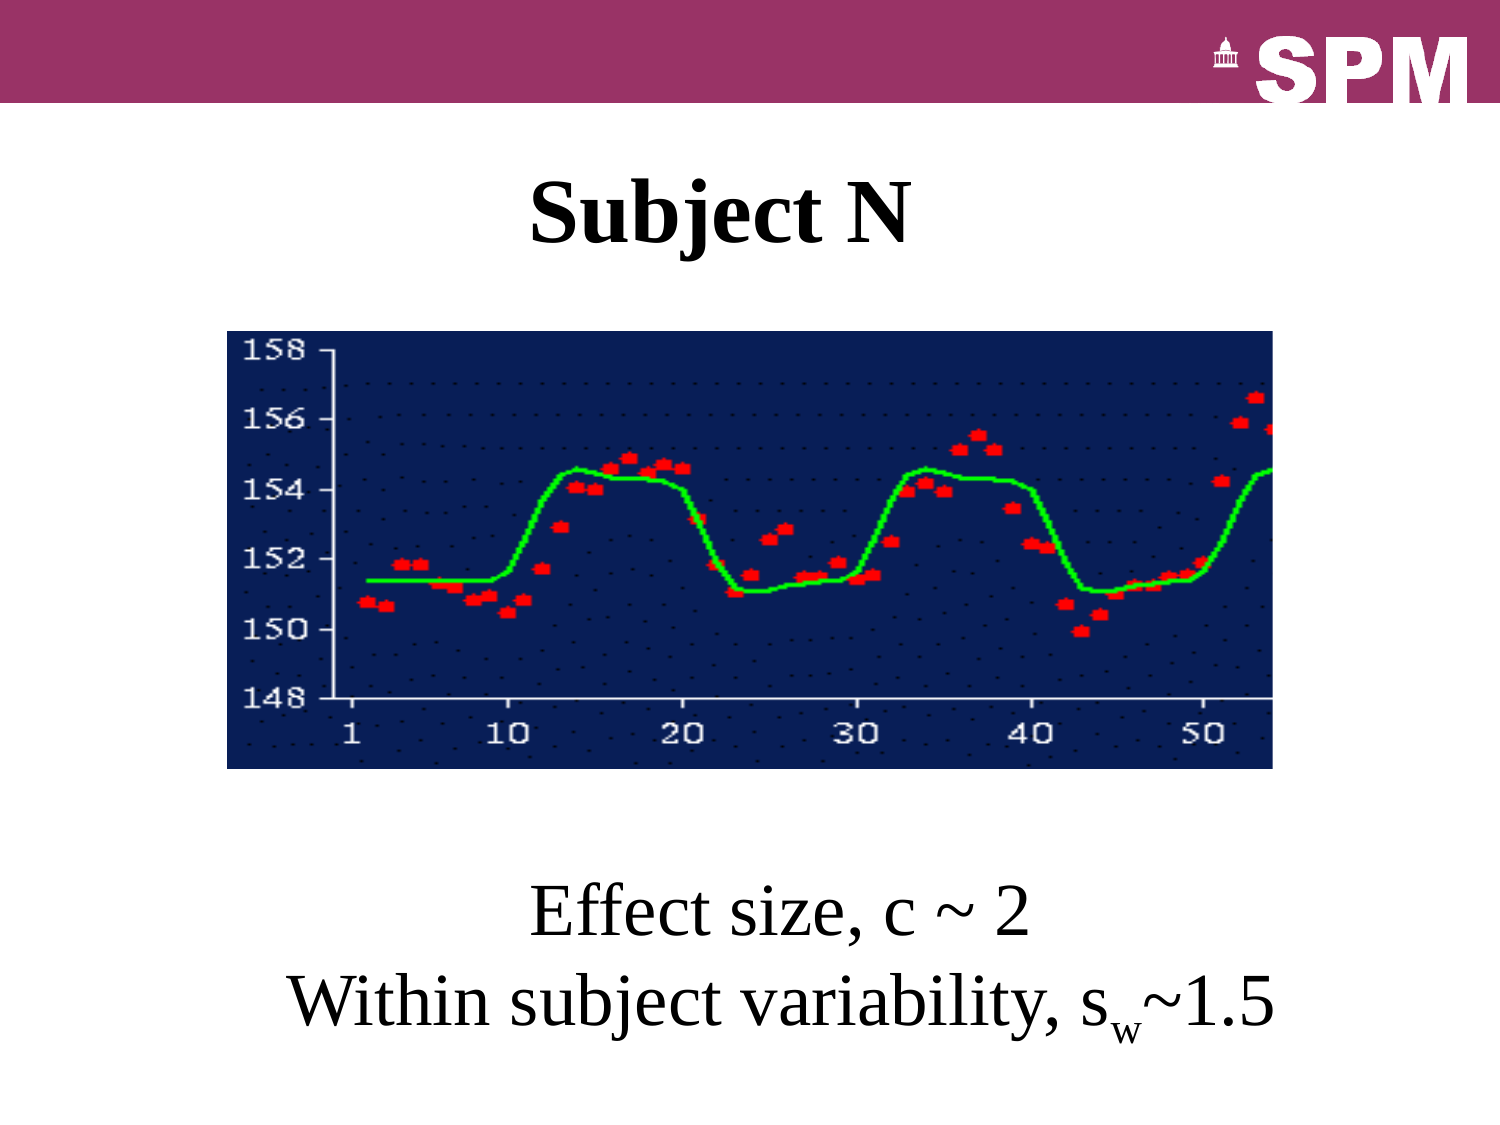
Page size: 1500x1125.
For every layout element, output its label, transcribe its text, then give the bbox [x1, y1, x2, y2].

picture [0, 0, 1500, 113]
text_box Subject N [43, 137, 1398, 275]
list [226, 330, 1273, 769]
text_box Effect size, c ~ 2 Within subject variability, sw~1.5 [231, 812, 1332, 1100]
